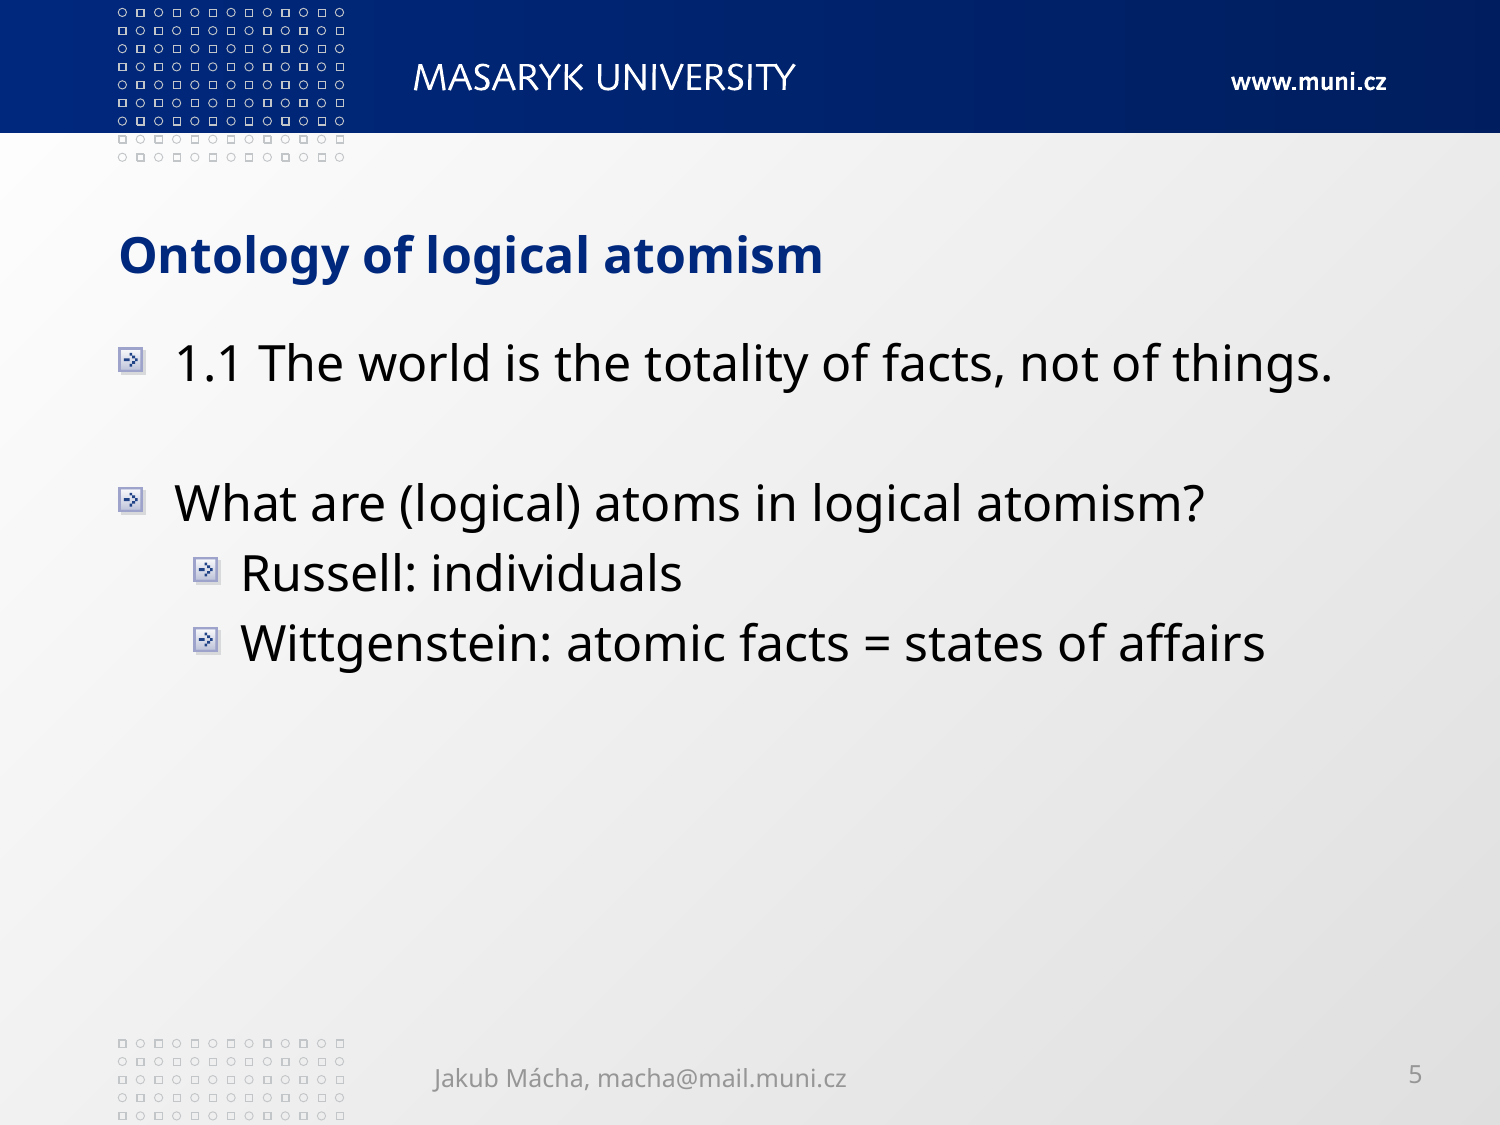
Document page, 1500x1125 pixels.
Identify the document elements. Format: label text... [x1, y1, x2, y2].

list 1.1 The world is the totality of facts, not of things. What are (logical) atoms in logical atomism? Russell: individuals Wittgenstein: atomic facts = states of affairs [118, 331, 1469, 1006]
slide_number 5 [1124, 1024, 1438, 1101]
footer Jakub Mácha, macha@mail.muni.cz [419, 1024, 1081, 1101]
title Ontology of logical atomism [118, 184, 1403, 291]
